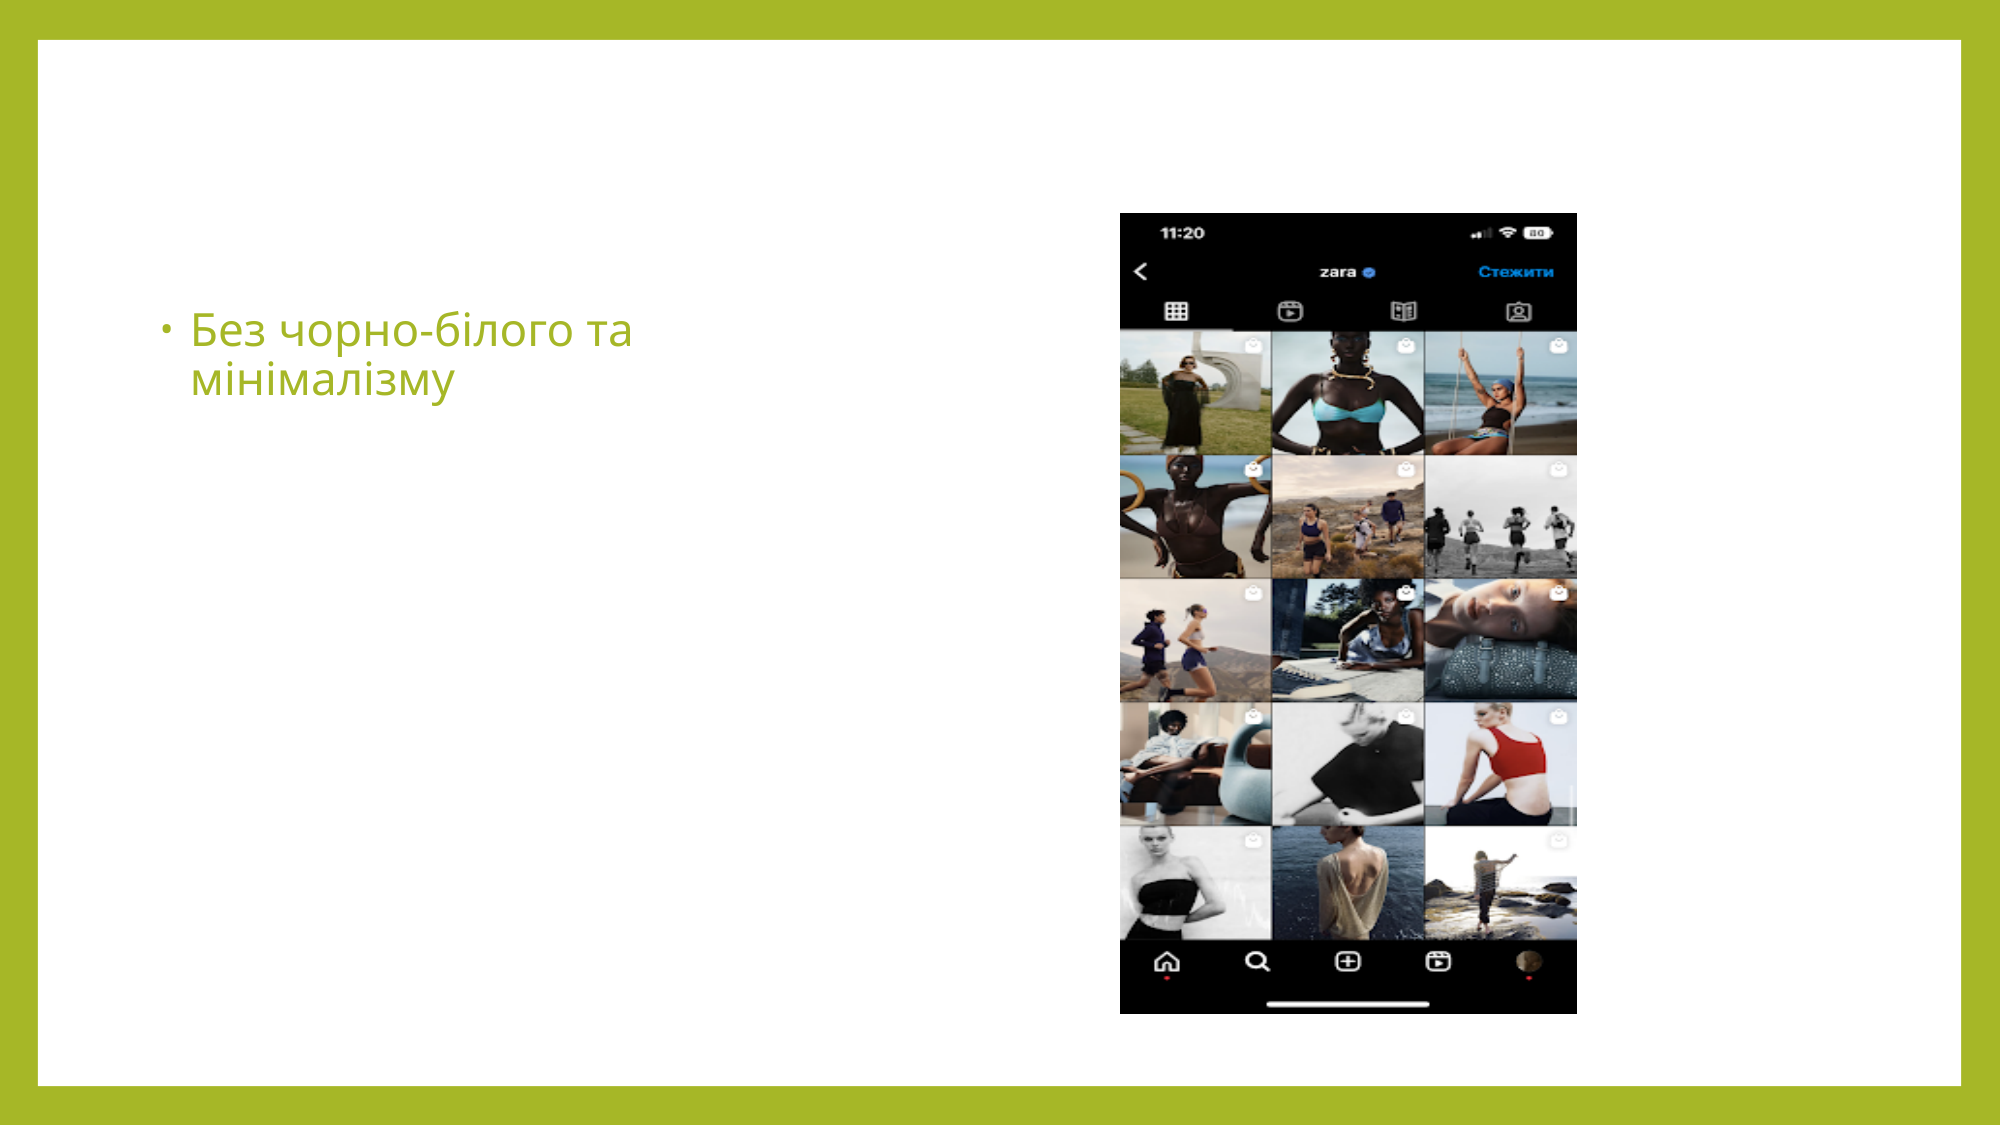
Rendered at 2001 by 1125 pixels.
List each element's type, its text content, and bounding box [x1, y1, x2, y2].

list Без чорно-білого та мінімалізму [137, 299, 925, 1014]
picture [1120, 212, 1577, 1014]
